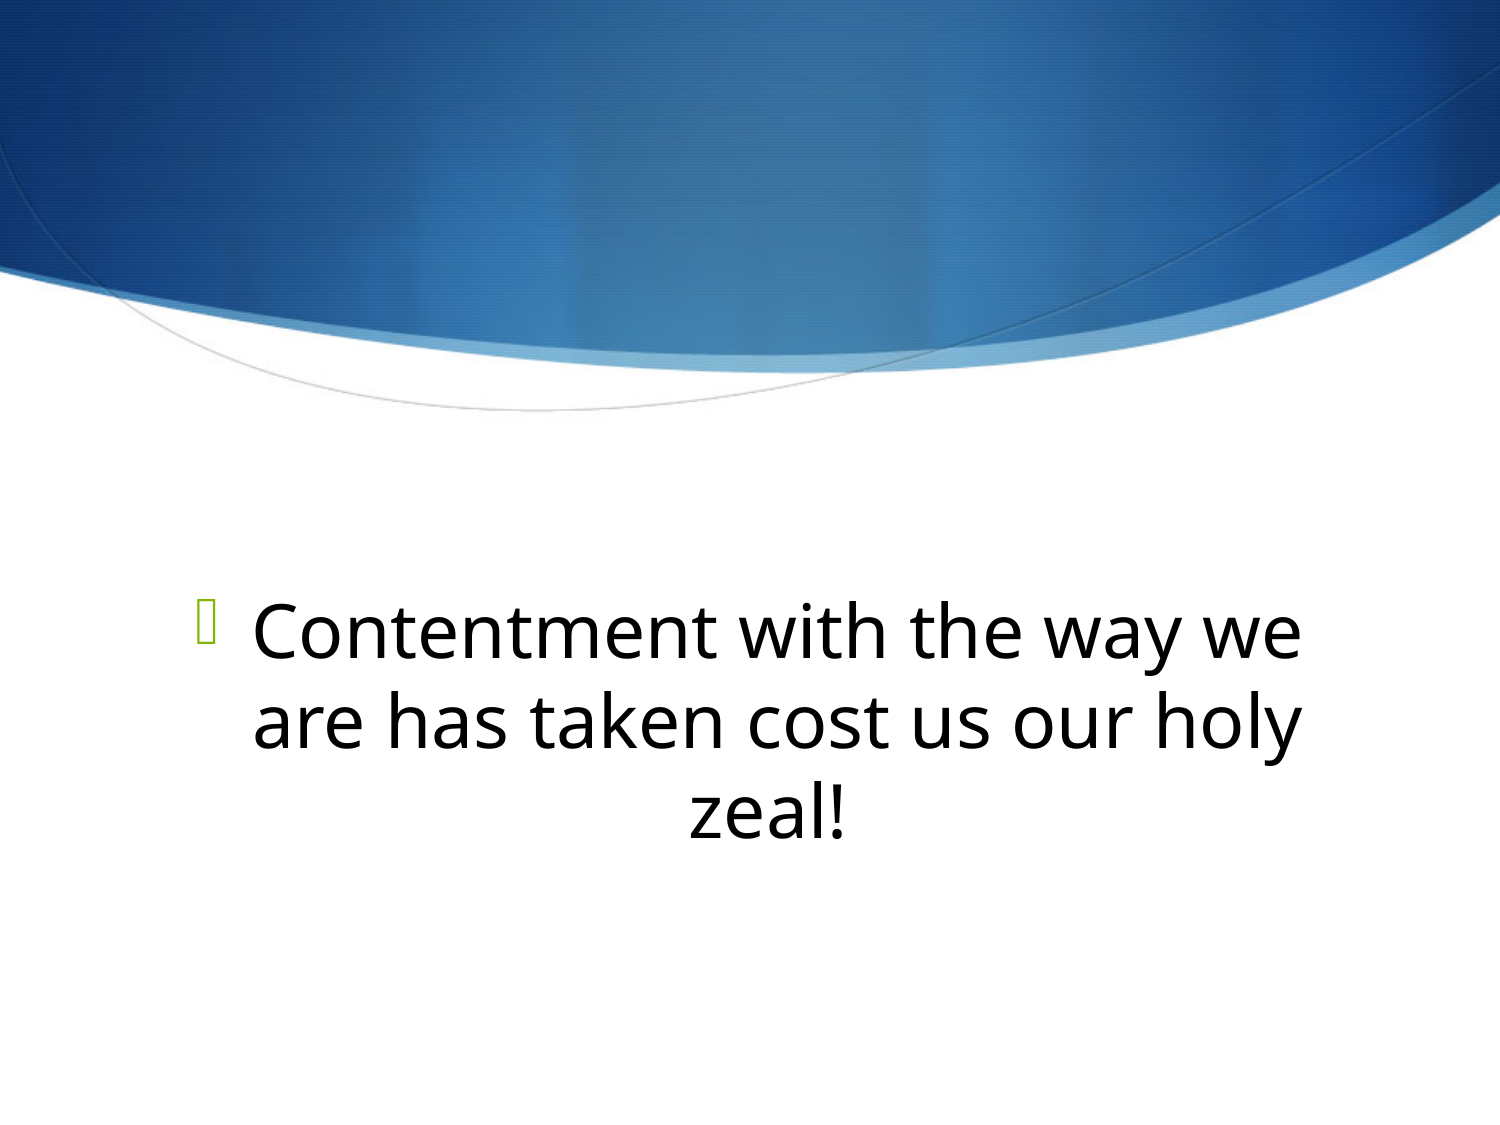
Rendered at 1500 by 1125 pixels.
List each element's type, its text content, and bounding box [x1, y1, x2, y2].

list Contentment with the way we are has taken cost us our holy zeal! [121, 454, 1379, 991]
picture [0, 0, 1500, 1125]
